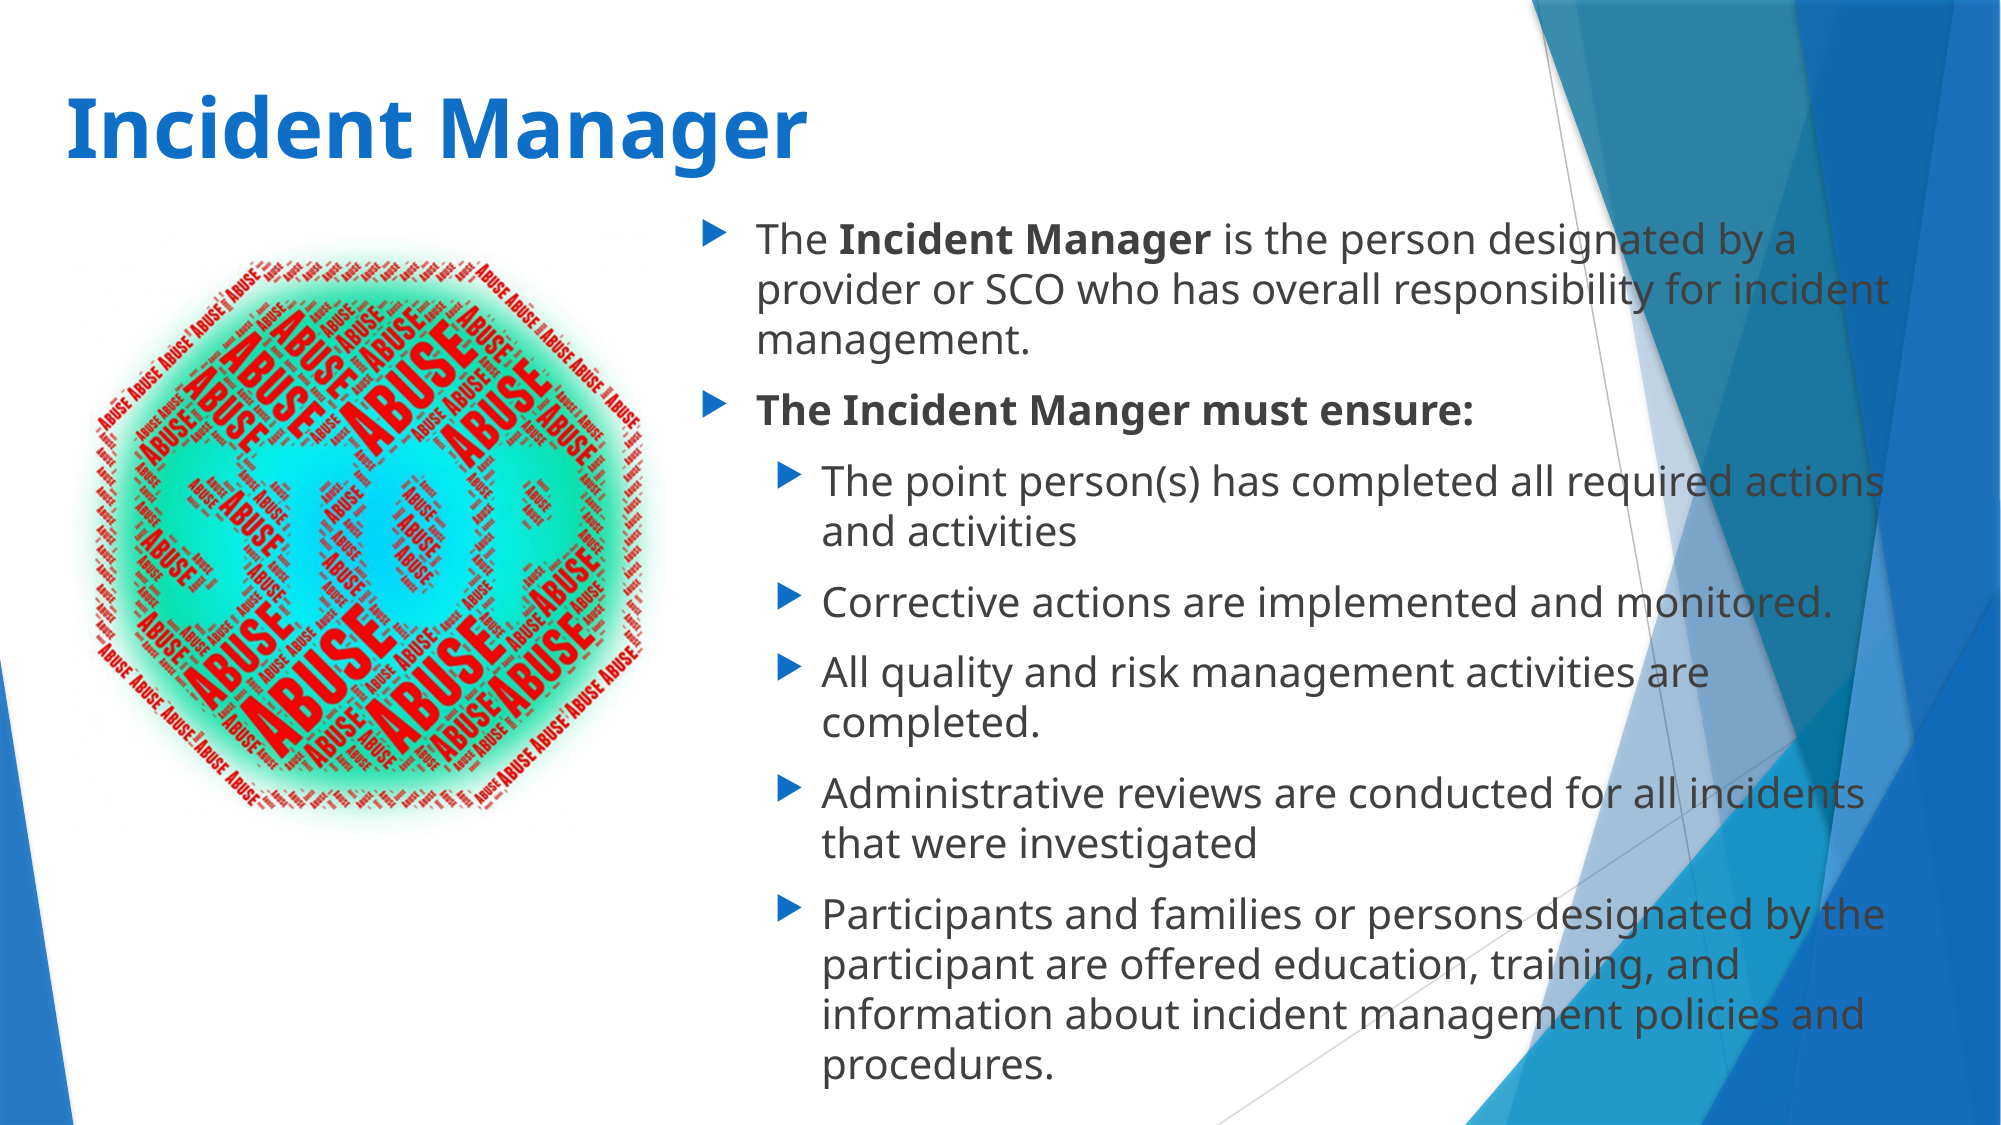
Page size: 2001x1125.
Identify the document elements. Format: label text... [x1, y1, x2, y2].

picture [69, 234, 668, 837]
title Incident Manager [51, 67, 1405, 236]
list The Incident Manager is the person designated by a provider or SCO who has overall responsibility for incident management. The Incident Manger must ensure: The point person(s) has completed all required actions and activities Corrective actions are implemented and monitored. All quality and risk management activities are completed. Administrative reviews are conducted for all incidents that were investigated Participants and families or persons designated by the participant are offered education, training, and information about incident management policies and procedures. [684, 205, 1949, 1089]
